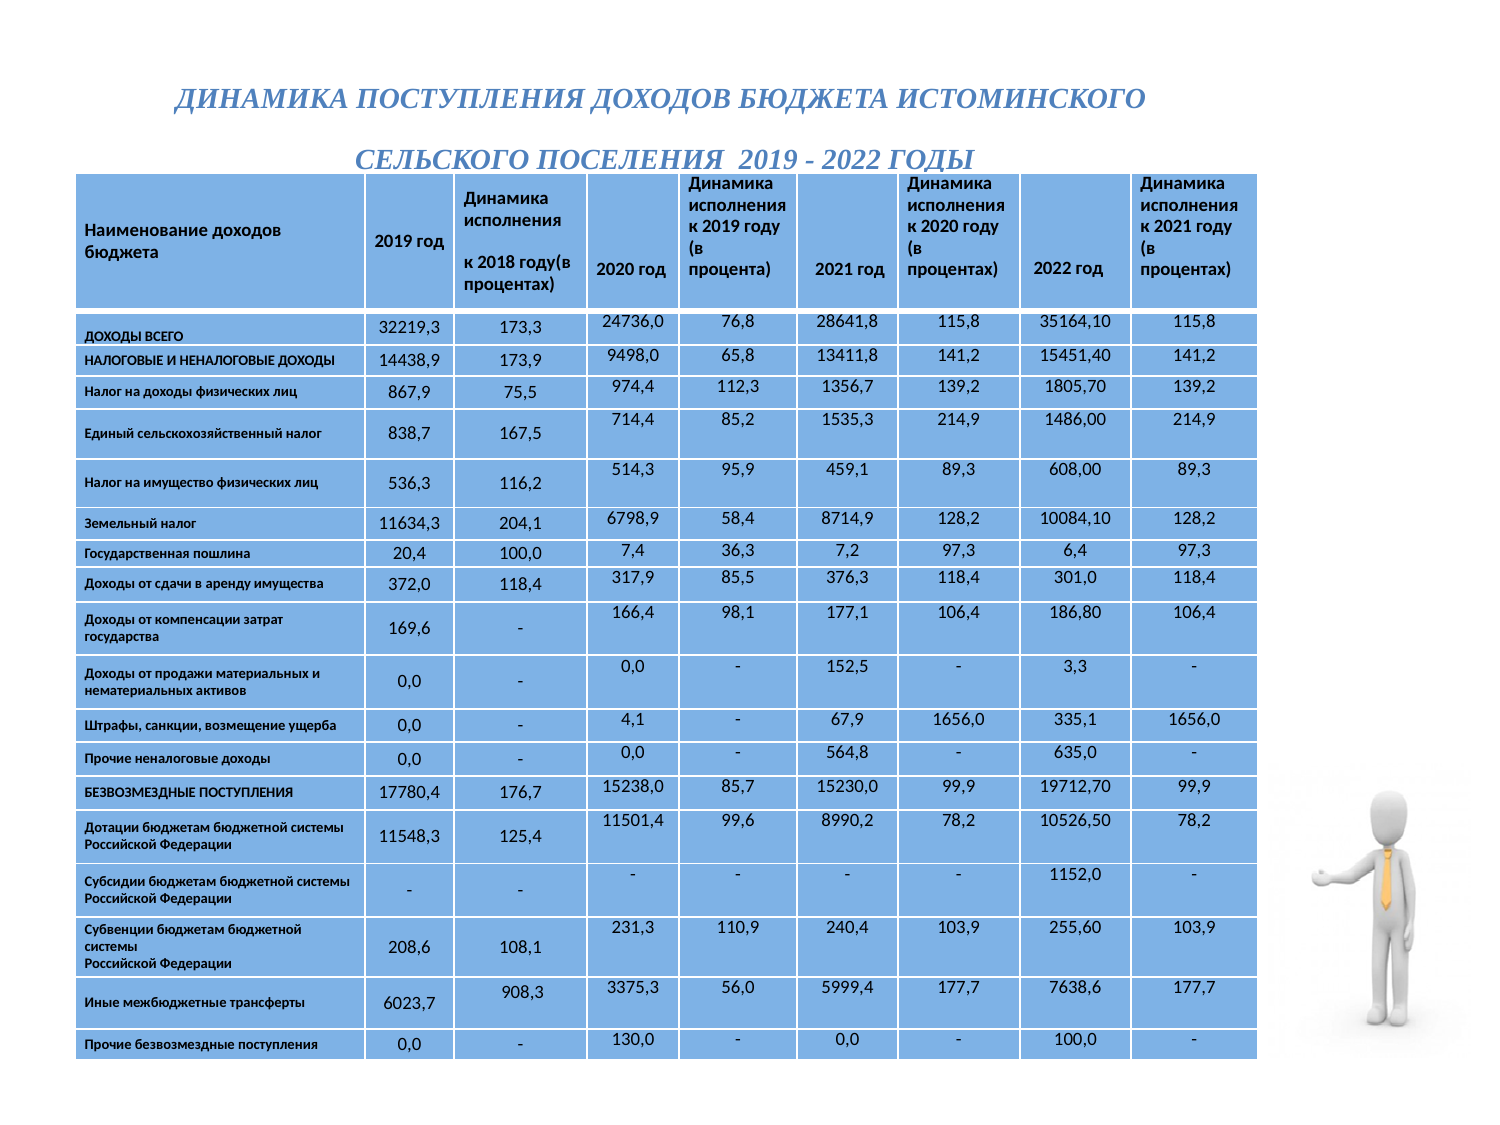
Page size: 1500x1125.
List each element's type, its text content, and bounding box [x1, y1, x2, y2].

table_cell 89,3 [899, 460, 1019, 507]
table_cell 20,4 [366, 541, 453, 566]
table_cell 173,3 [455, 314, 586, 344]
table_cell - [899, 656, 1019, 708]
table_cell 317,9 [588, 568, 678, 601]
table_cell 177,7 [899, 978, 1019, 1028]
table_cell 7638,6 [1021, 978, 1130, 1028]
table_cell 1805,70 [1021, 377, 1130, 408]
table_cell 19712,70 [1021, 777, 1130, 809]
table_cell 139,2 [1132, 377, 1257, 408]
table_cell - [366, 864, 453, 916]
table_cell Государственная пошлина [76, 541, 364, 566]
table_cell 99,9 [1132, 777, 1257, 809]
table_cell 106,4 [899, 603, 1019, 654]
table_cell 118,4 [1132, 568, 1257, 601]
table_header Динамика исполнения к 2021 году (в процентах) [1132, 174, 1257, 308]
table_cell 115,8 [899, 314, 1019, 344]
table_cell 67,9 [798, 710, 897, 741]
table_cell - [680, 710, 796, 741]
table_cell 214,9 [899, 410, 1019, 458]
table_cell - [899, 743, 1019, 775]
table_cell 103,9 [1132, 918, 1257, 976]
table_cell - [1132, 743, 1257, 775]
table_cell 7,4 [588, 541, 678, 566]
table_cell 99,9 [899, 777, 1019, 809]
table_cell 1535,3 [798, 410, 897, 458]
table_cell 0,0 [366, 743, 453, 775]
picture [1267, 762, 1471, 1059]
table_cell 608,00 [1021, 460, 1130, 507]
table_header Динамика исполнения к 2018 году(в процентах) [455, 174, 586, 308]
table_cell 176,7 [455, 777, 586, 809]
table_cell 231,3 [588, 918, 678, 976]
table_cell - [455, 864, 586, 916]
table_cell 14438,9 [366, 346, 453, 375]
table_cell 118,4 [455, 568, 586, 601]
table_cell - [455, 603, 586, 654]
table_cell 240,4 [798, 918, 897, 976]
table_cell 459,1 [798, 460, 897, 507]
table_cell 85,5 [680, 568, 796, 601]
table_cell 56,0 [680, 978, 796, 1028]
table_cell - [455, 1030, 586, 1059]
table_cell 514,3 [588, 460, 678, 507]
table_cell Доходы от продажи материальных и нематериальных активов [76, 656, 364, 708]
table_cell 908,3 [455, 978, 586, 1028]
table_cell 58,4 [680, 508, 796, 539]
table_cell 208,6 [366, 918, 453, 976]
table_cell 0,0 [798, 1030, 897, 1059]
table_cell - [680, 1030, 796, 1059]
table_cell 1656,0 [1132, 710, 1257, 741]
table_cell 85,2 [680, 410, 796, 458]
table_cell 1152,0 [1021, 864, 1130, 916]
table_cell 13411,8 [798, 346, 897, 375]
table_cell 89,3 [1132, 460, 1257, 507]
table_cell Субвенции бюджетам бюджетной системы Российской Федерации [76, 918, 364, 976]
table_cell 9498,0 [588, 346, 678, 375]
table_cell 0,0 [366, 710, 453, 741]
table_cell - [1132, 1030, 1257, 1059]
table_cell 214,9 [1132, 410, 1257, 458]
table_cell 974,4 [588, 377, 678, 408]
table_cell 0,0 [588, 743, 678, 775]
table_cell 173,9 [455, 346, 586, 375]
table_cell 17780,4 [366, 777, 453, 809]
table_cell 204,1 [455, 508, 586, 539]
table_cell 75,5 [455, 377, 586, 408]
table_cell 128,2 [899, 508, 1019, 539]
table_cell 95,9 [680, 460, 796, 507]
table_cell 15230,0 [798, 777, 897, 809]
table_cell 24736,0 [588, 314, 678, 344]
table_cell 141,2 [1132, 346, 1257, 375]
table_cell Доходы от компенсации затрат государства [76, 603, 364, 654]
table_cell 301,0 [1021, 568, 1130, 601]
table_cell Дотации бюджетам бюджетной системы Российской Федерации [76, 811, 364, 863]
table_cell 97,3 [899, 541, 1019, 566]
table_cell 564,8 [798, 743, 897, 775]
table_cell 35164,10 [1021, 314, 1130, 344]
table_cell 6,4 [1021, 541, 1130, 566]
table_header 2020 год [588, 174, 678, 308]
table_cell 100,0 [455, 541, 586, 566]
table_cell 635,0 [1021, 743, 1130, 775]
table_cell 11634,3 [366, 508, 453, 539]
table_cell 11548,3 [366, 811, 453, 863]
table_cell 98,1 [680, 603, 796, 654]
table_cell - [455, 710, 586, 741]
table_cell Налог на имущество физических лиц [76, 460, 364, 507]
table_cell Штрафы, санкции, возмещение ущерба [76, 710, 364, 741]
table_cell Иные межбюджетные трансферты [76, 978, 364, 1028]
table_cell 1356,7 [798, 377, 897, 408]
table_cell - [680, 656, 796, 708]
table_cell 10084,10 [1021, 508, 1130, 539]
table_cell Доходы от сдачи в аренду имущества [76, 568, 364, 601]
table_cell 867,9 [366, 377, 453, 408]
table_cell 125,4 [455, 811, 586, 863]
table_cell 0,0 [366, 656, 453, 708]
table_cell - [455, 743, 586, 775]
table_cell 169,6 [366, 603, 453, 654]
table_cell 128,2 [1132, 508, 1257, 539]
table_cell - [899, 864, 1019, 916]
table_cell Налог на доходы физических лиц [76, 377, 364, 408]
table_cell Земельный налог [76, 508, 364, 539]
table_cell Прочие неналоговые доходы [76, 743, 364, 775]
table_cell - [680, 743, 796, 775]
table_cell 376,3 [798, 568, 897, 601]
table_cell 100,0 [1021, 1030, 1130, 1059]
table_cell 3375,3 [588, 978, 678, 1028]
table_cell Единый сельскохозяйственный налог [76, 410, 364, 458]
table_cell Прочие безвозмездные поступления [76, 1030, 364, 1059]
table_cell 99,6 [680, 811, 796, 863]
table_cell 110,9 [680, 918, 796, 976]
table_header 2019 год [366, 174, 453, 308]
table_header 2021 год [798, 174, 897, 308]
table_cell 167,5 [455, 410, 586, 458]
table_cell 15238,0 [588, 777, 678, 809]
table_cell 6798,9 [588, 508, 678, 539]
table_header 2022 год [1021, 174, 1130, 308]
table_cell - [798, 864, 897, 916]
table_cell - [899, 1030, 1019, 1059]
table_cell 6023,7 [366, 978, 453, 1028]
table_cell - [1132, 656, 1257, 708]
table_cell 166,4 [588, 603, 678, 654]
table_cell НАЛОГОВЫЕ И НЕНАЛОГОВЫЕ ДОХОДЫ [76, 346, 364, 375]
table_cell 3,3 [1021, 656, 1130, 708]
table_cell 103,9 [899, 918, 1019, 976]
table_cell 141,2 [899, 346, 1019, 375]
table_cell 372,0 [366, 568, 453, 601]
table_cell 97,3 [1132, 541, 1257, 566]
table_cell ДОХОДЫ ВСЕГО [76, 314, 364, 344]
table_cell 11501,4 [588, 811, 678, 863]
table_cell 112,3 [680, 377, 796, 408]
table_cell 32219,3 [366, 314, 453, 344]
table_header Наименование доходов бюджета [76, 174, 364, 308]
table_cell 36,3 [680, 541, 796, 566]
table_cell 65,8 [680, 346, 796, 375]
table_cell 0,0 [588, 656, 678, 708]
table_cell 186,80 [1021, 603, 1130, 654]
table_cell 838,7 [366, 410, 453, 458]
table_cell 116,2 [455, 460, 586, 507]
table_cell 76,8 [680, 314, 796, 344]
table_cell 1656,0 [899, 710, 1019, 741]
table_cell 8990,2 [798, 811, 897, 863]
table_cell 15451,40 [1021, 346, 1130, 375]
table_cell - [455, 656, 586, 708]
text_box ДИНАМИКА ПОСТУПЛЕНИЯ ДОХОДОВ БЮДЖЕТА ИСТОМИНСКОГО СЕЛЬСКОГО ПОСЕЛЕНИЯ 2019 - 2022 ГОДЫ [64, 66, 1258, 183]
table_cell 8714,9 [798, 508, 897, 539]
table_cell 106,4 [1132, 603, 1257, 654]
table_cell 177,1 [798, 603, 897, 654]
table_cell 7,2 [798, 541, 897, 566]
table_cell 0,0 [366, 1030, 453, 1059]
table_cell 536,3 [366, 460, 453, 507]
table_cell - [680, 864, 796, 916]
table_header Динамика исполнения к 2020 году (в процентах) [899, 174, 1019, 308]
table_cell Субсидии бюджетам бюджетной системы Российской Федерации [76, 864, 364, 916]
table_cell 335,1 [1021, 710, 1130, 741]
table_cell - [1132, 864, 1257, 916]
table_cell 118,4 [899, 568, 1019, 601]
table_cell 152,5 [798, 656, 897, 708]
table_cell 255,60 [1021, 918, 1130, 976]
table_header Динамика исполнения к 2019 году (в процента) [680, 174, 796, 308]
table_cell 5999,4 [798, 978, 897, 1028]
table_cell 177,7 [1132, 978, 1257, 1028]
table_cell - [588, 864, 678, 916]
table_cell 139,2 [899, 377, 1019, 408]
table_cell 78,2 [899, 811, 1019, 863]
table_cell 78,2 [1132, 811, 1257, 863]
table_cell 4,1 [588, 710, 678, 741]
table_cell 28641,8 [798, 314, 897, 344]
table_cell 108,1 [455, 918, 586, 976]
table_cell БЕЗВОЗМЕЗДНЫЕ ПОСТУПЛЕНИЯ [76, 777, 364, 809]
table_cell 130,0 [588, 1030, 678, 1059]
table_cell 1486,00 [1021, 410, 1130, 458]
table_cell 115,8 [1132, 314, 1257, 344]
table_cell 714,4 [588, 410, 678, 458]
table_cell 10526,50 [1021, 811, 1130, 863]
table_cell 85,7 [680, 777, 796, 809]
